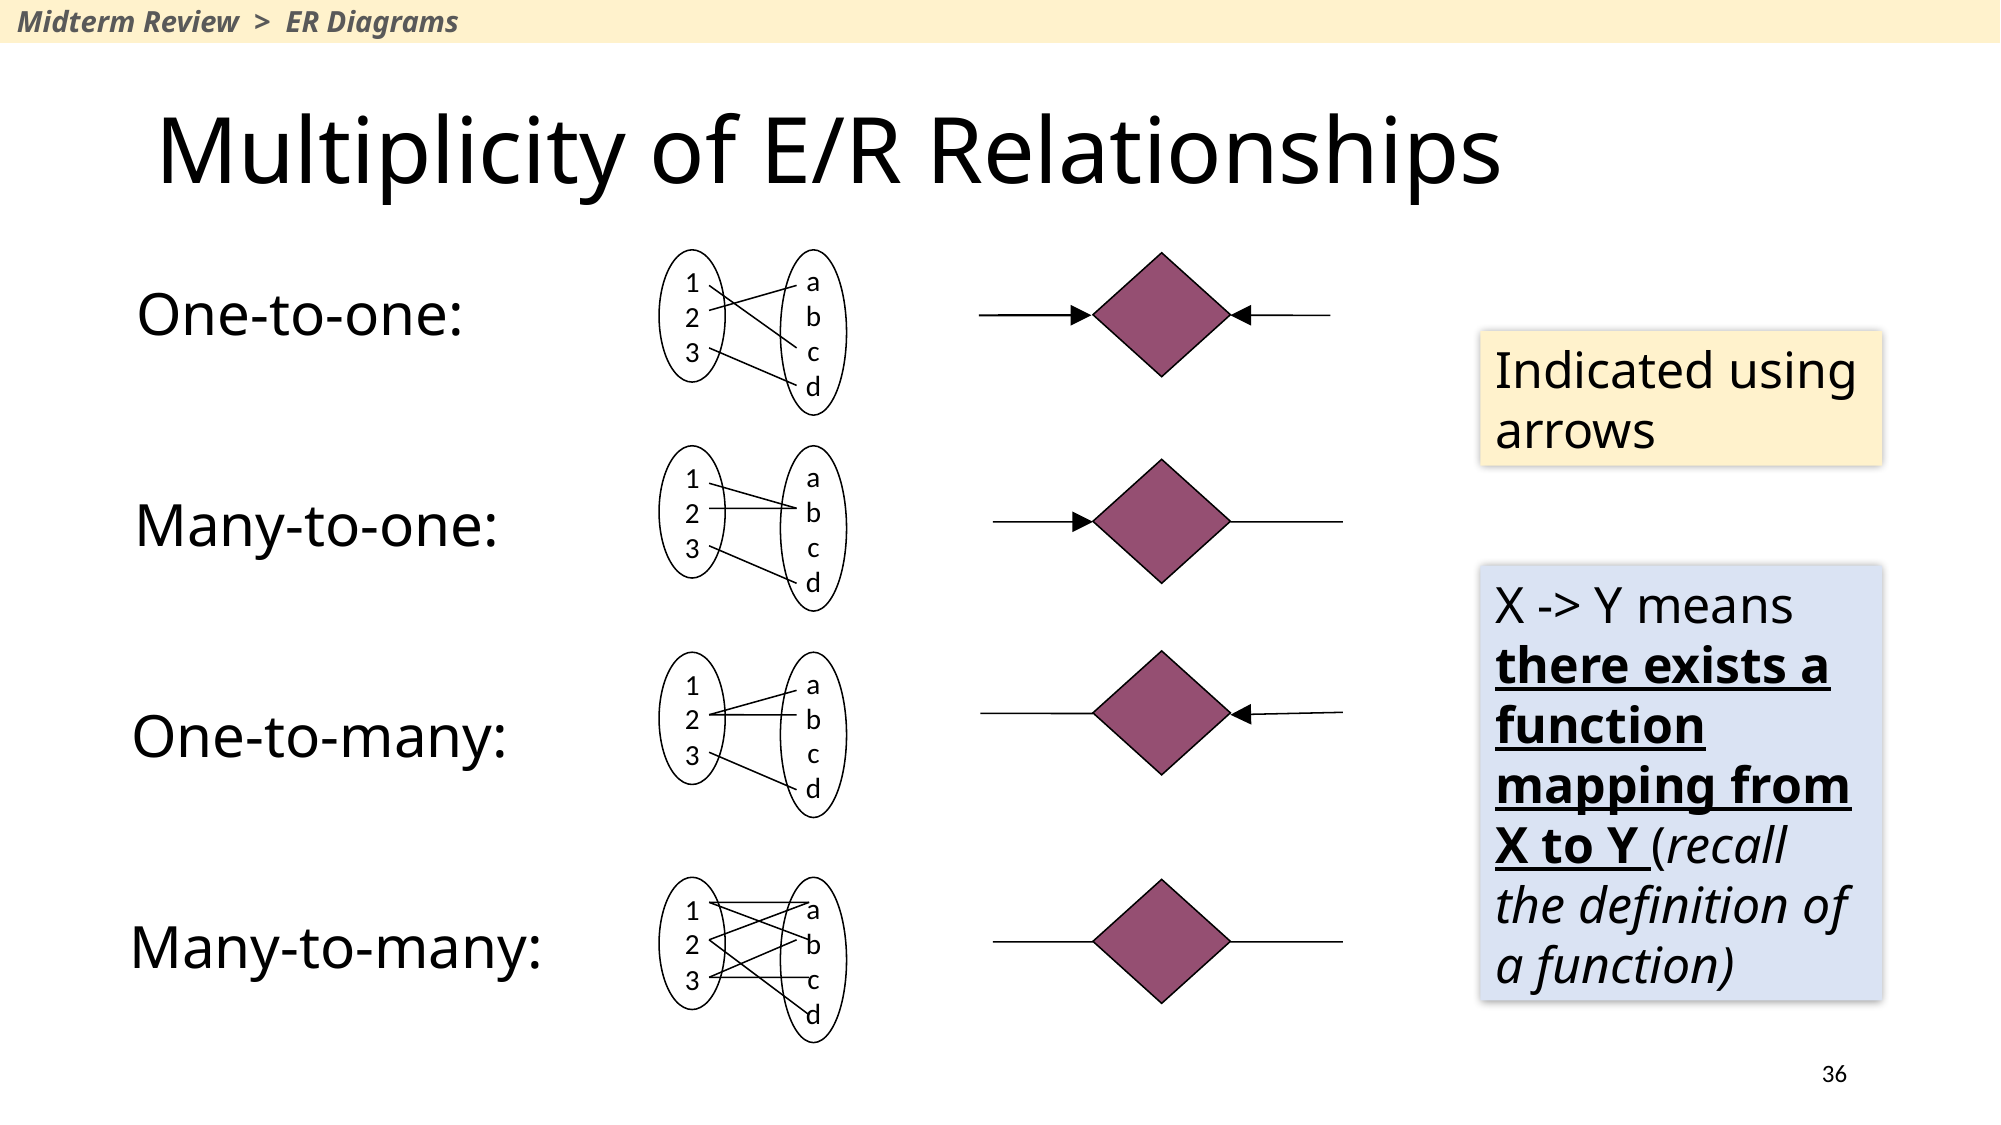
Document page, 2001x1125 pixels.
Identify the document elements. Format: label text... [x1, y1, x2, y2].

title Multiplicity of E/R Relationships [139, 60, 1840, 248]
text_box X -> Y means there exists a function mapping from X to Y (recall the definition of a function) [1480, 565, 1883, 1001]
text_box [139, 445, 1343, 612]
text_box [139, 249, 1331, 416]
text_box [0, 0, 2000, 47]
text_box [139, 877, 1343, 1043]
text_box Indicated using arrows [1480, 331, 1883, 466]
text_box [139, 650, 1343, 818]
slide_number 36 [1412, 1042, 1863, 1103]
